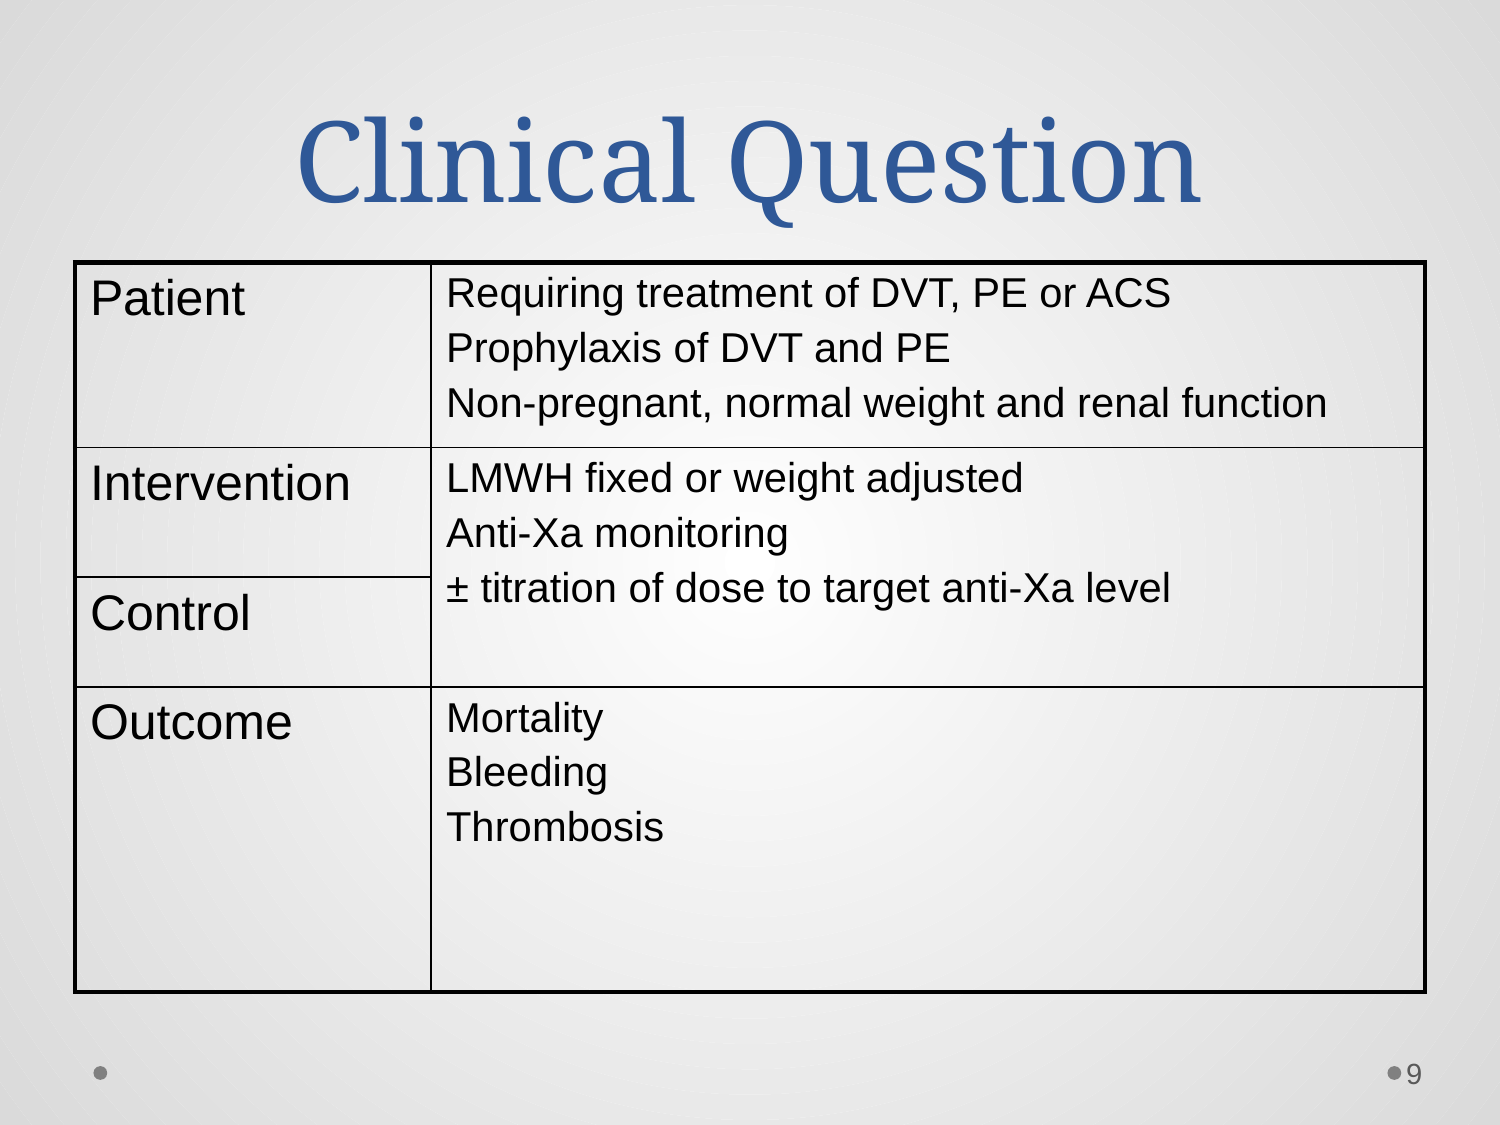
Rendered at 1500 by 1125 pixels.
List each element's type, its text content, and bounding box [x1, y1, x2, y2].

slide_number 9 [1401, 1042, 1494, 1103]
table_cell Mortality Bleeding Thrombosis [432, 688, 1423, 990]
table_cell Intervention [77, 448, 430, 576]
table_cell Control [77, 578, 430, 686]
title Clinical Question [75, 45, 1425, 233]
table_header Patient [77, 265, 430, 447]
table_cell Outcome [77, 688, 430, 990]
table_cell LMWH fixed or weight adjusted Anti-Xa monitoring ± titration of dose to target anti-Xa level [432, 448, 1423, 686]
table_header Requiring treatment of DVT, PE or ACS Prophylaxis of DVT and PE Non-pregnant, normal weight and renal function [432, 265, 1423, 447]
